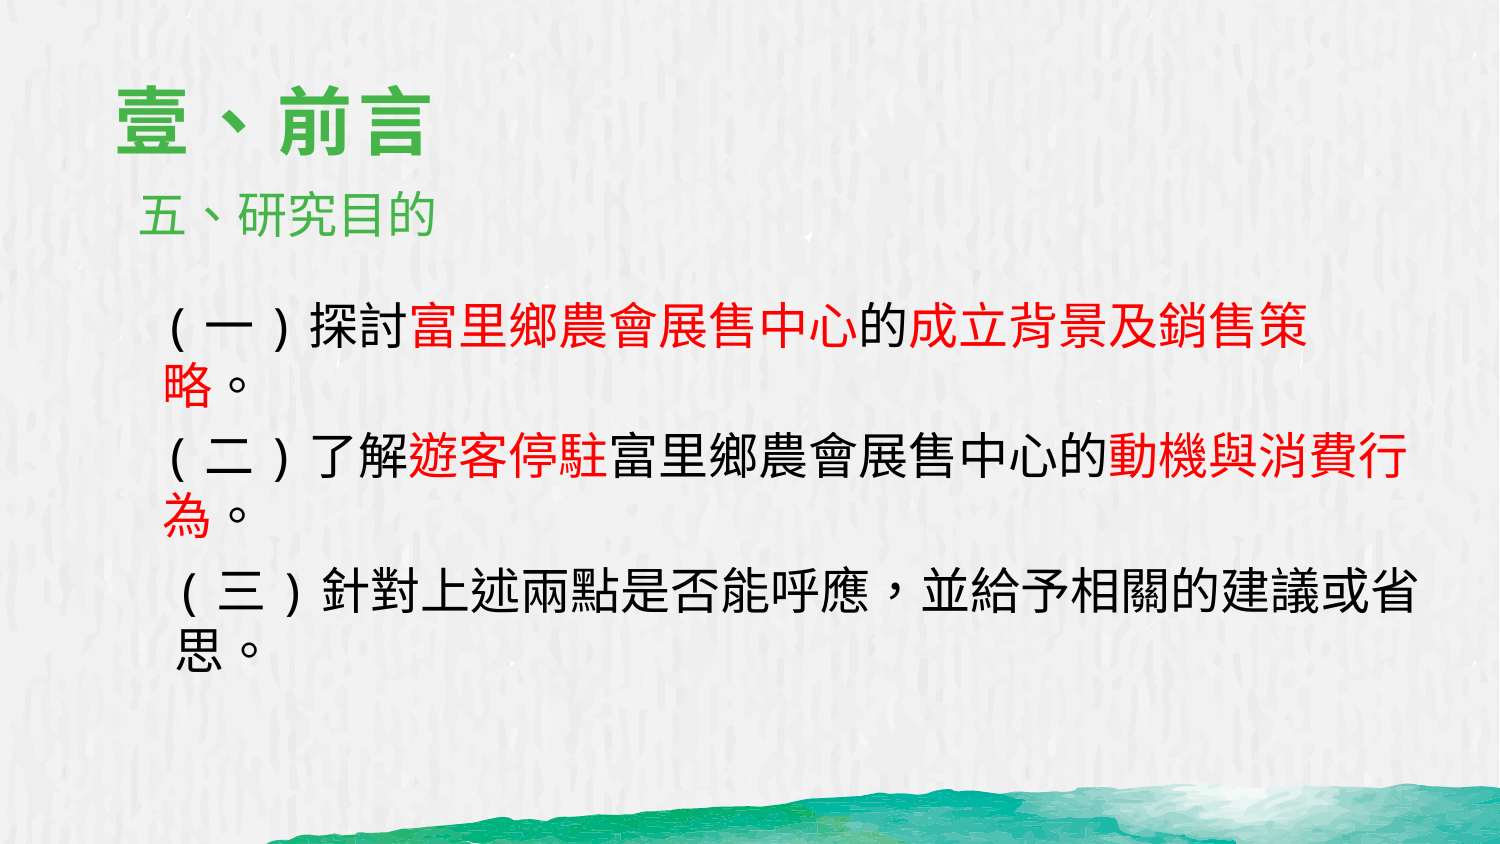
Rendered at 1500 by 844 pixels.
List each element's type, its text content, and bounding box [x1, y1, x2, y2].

text_box 五、研究目的 [123, 176, 453, 252]
text_box 壹、前言 [100, 67, 555, 173]
text_box (二)了解遊客停駐富里鄉農會展售中心的動機與消費行為。 [147, 416, 1446, 552]
text_box (一)探討富里鄉農會展售中心的成立背景及銷售策略。 [147, 287, 1351, 416]
text_box (三)針對上述兩點是否能呼應，並給予相關的建議或省思。 [159, 552, 1445, 687]
